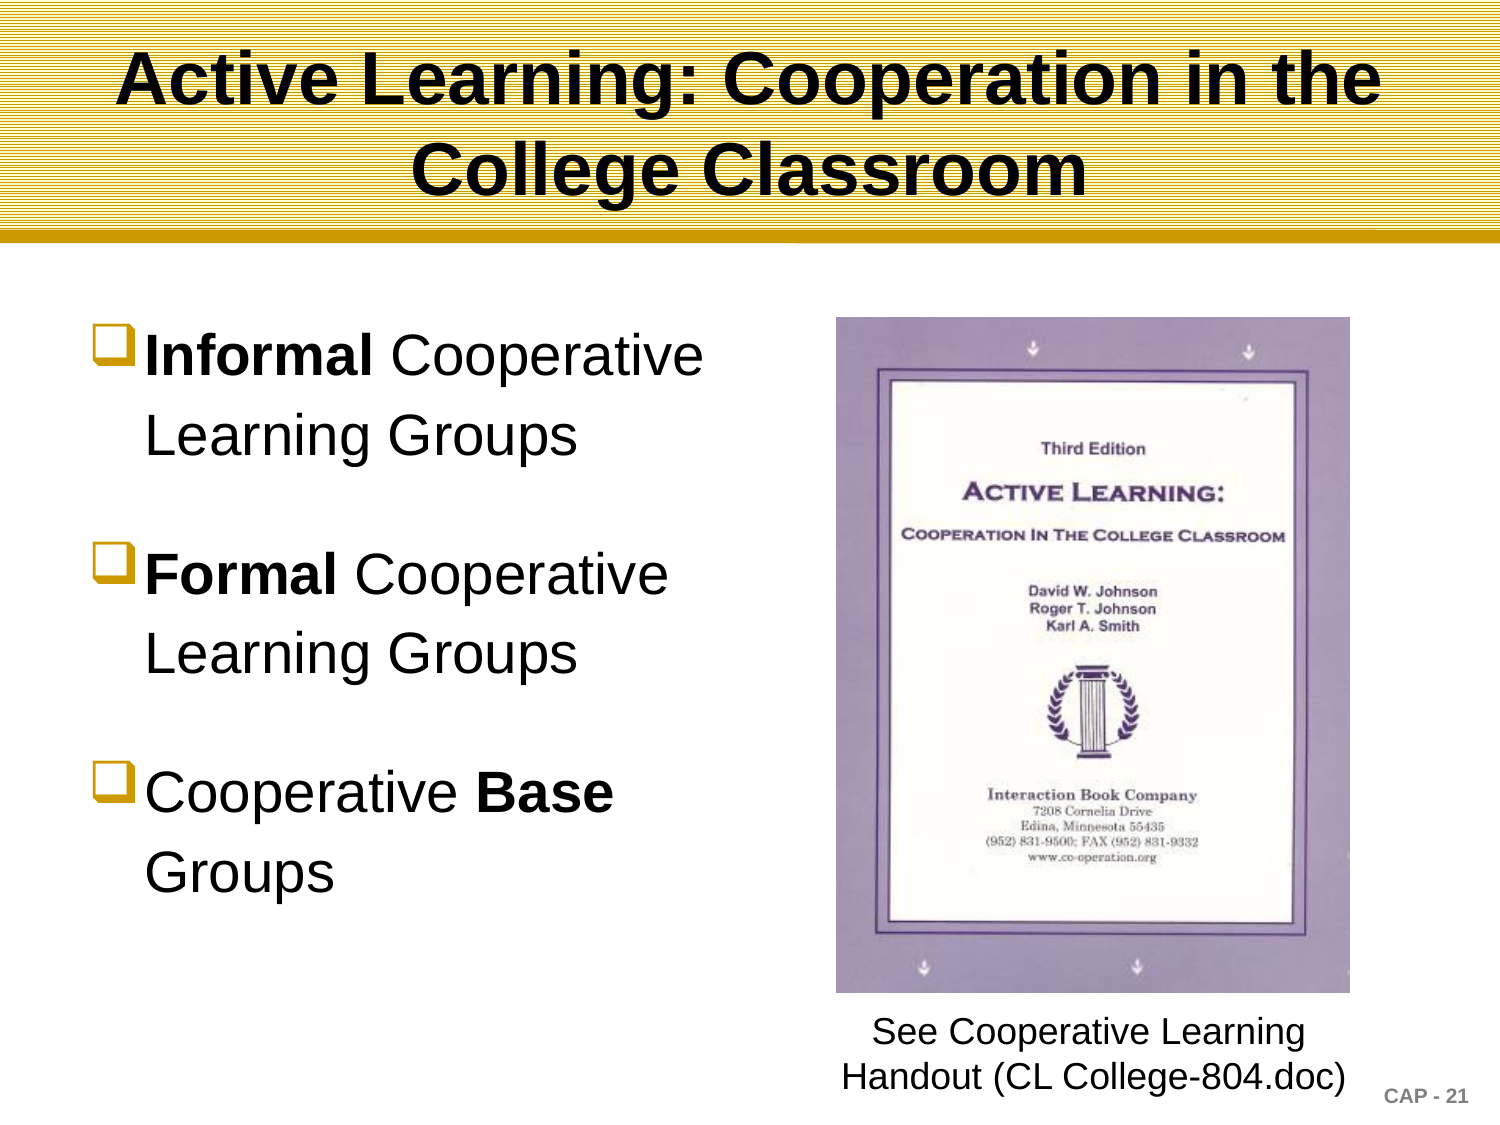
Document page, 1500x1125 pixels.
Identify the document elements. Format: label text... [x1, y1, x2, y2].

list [836, 316, 1350, 993]
list Informal Cooperative Learning Groups Formal Cooperative Learning Groups Cooperative Base Groups [72, 299, 736, 1006]
text_box See Cooperative Learning Handout (CL College-804.doc) [826, 1000, 1362, 1105]
title Active Learning: Cooperation in the College Classroom [0, 26, 1500, 214]
